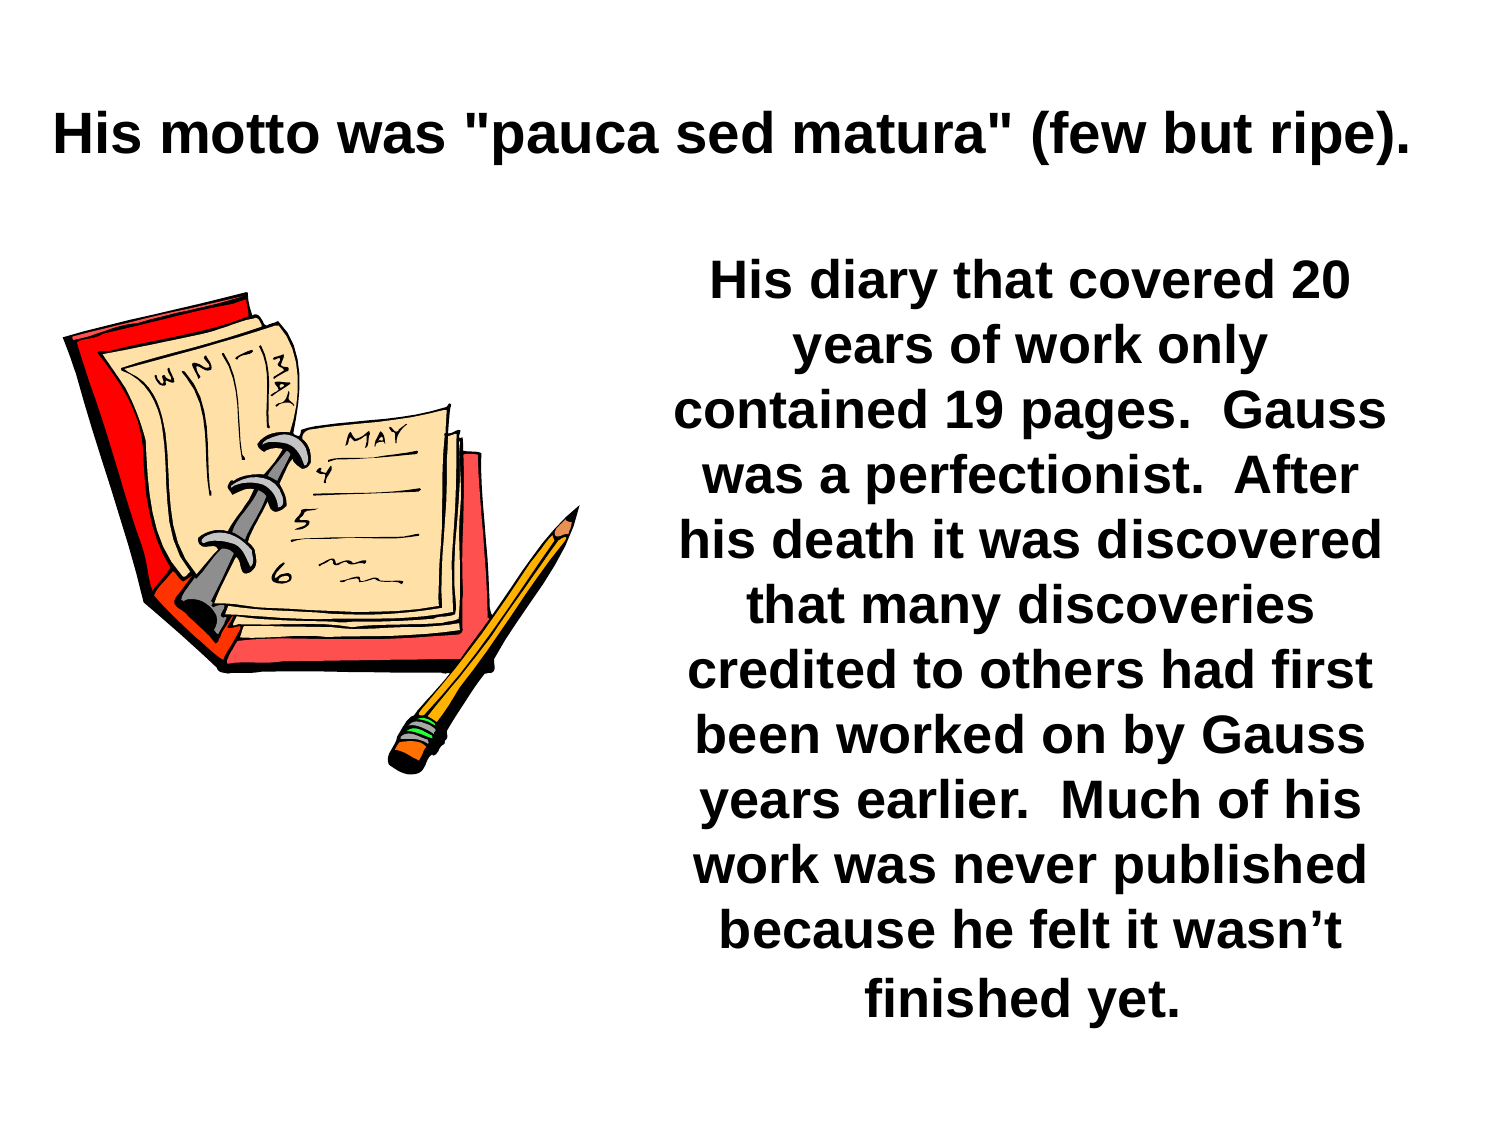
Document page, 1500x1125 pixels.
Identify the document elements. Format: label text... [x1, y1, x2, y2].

text_box His motto was "pauca sed matura" (few but ripe). [37, 87, 1500, 173]
text_box His diary that covered 20 years of work only contained 19 pages. Gauss was a perfectionist. After his death it was discovered that many discoveries credited to others had first been worked on by Gauss years earlier. Much of his work was never published because he felt it wasn’t finished yet. [649, 237, 1413, 1037]
picture [62, 287, 584, 775]
